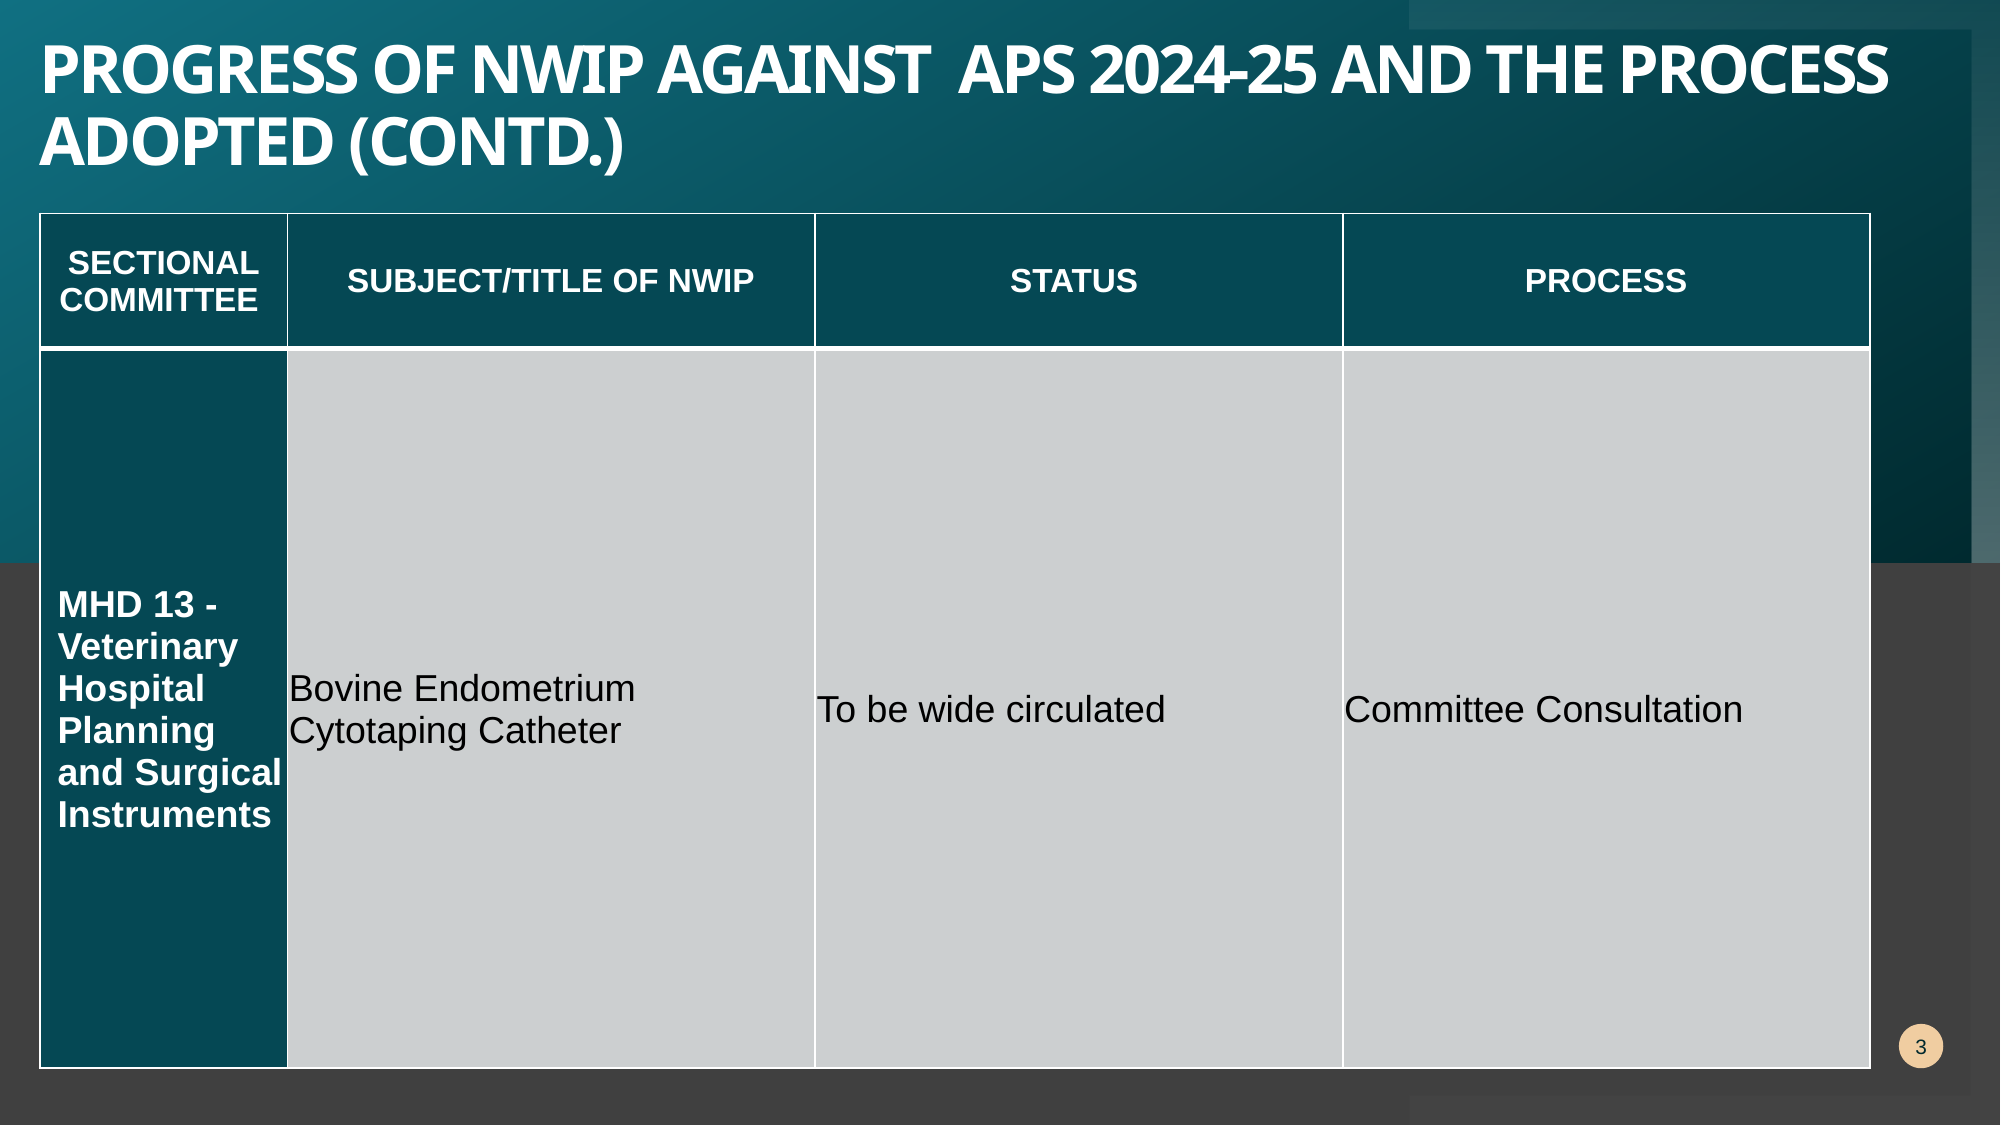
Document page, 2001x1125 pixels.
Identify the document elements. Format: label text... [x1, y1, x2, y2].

table_cell To be wide circulated [816, 351, 1342, 1067]
table_header STATUS [816, 214, 1342, 346]
title PROGRESS OF NWIP AGAINST APS 2024-25 AND THE PROCESS ADOPTED (Contd.) [39, 36, 1944, 180]
table_cell Committee Consultation [1344, 351, 1869, 1067]
table_cell Bovine Endometrium Cytotaping Catheter [288, 351, 814, 1067]
table_header SECTIONAL COMMITTEE [41, 214, 287, 346]
table_header PROCESS [1344, 214, 1869, 346]
table_cell MHD 13 - Veterinary Hospital Planning and Surgical Instruments [41, 351, 287, 1067]
slide_number 3 [1898, 1023, 1944, 1069]
table_header SUBJECT/TITLE OF NWIP [288, 214, 814, 346]
